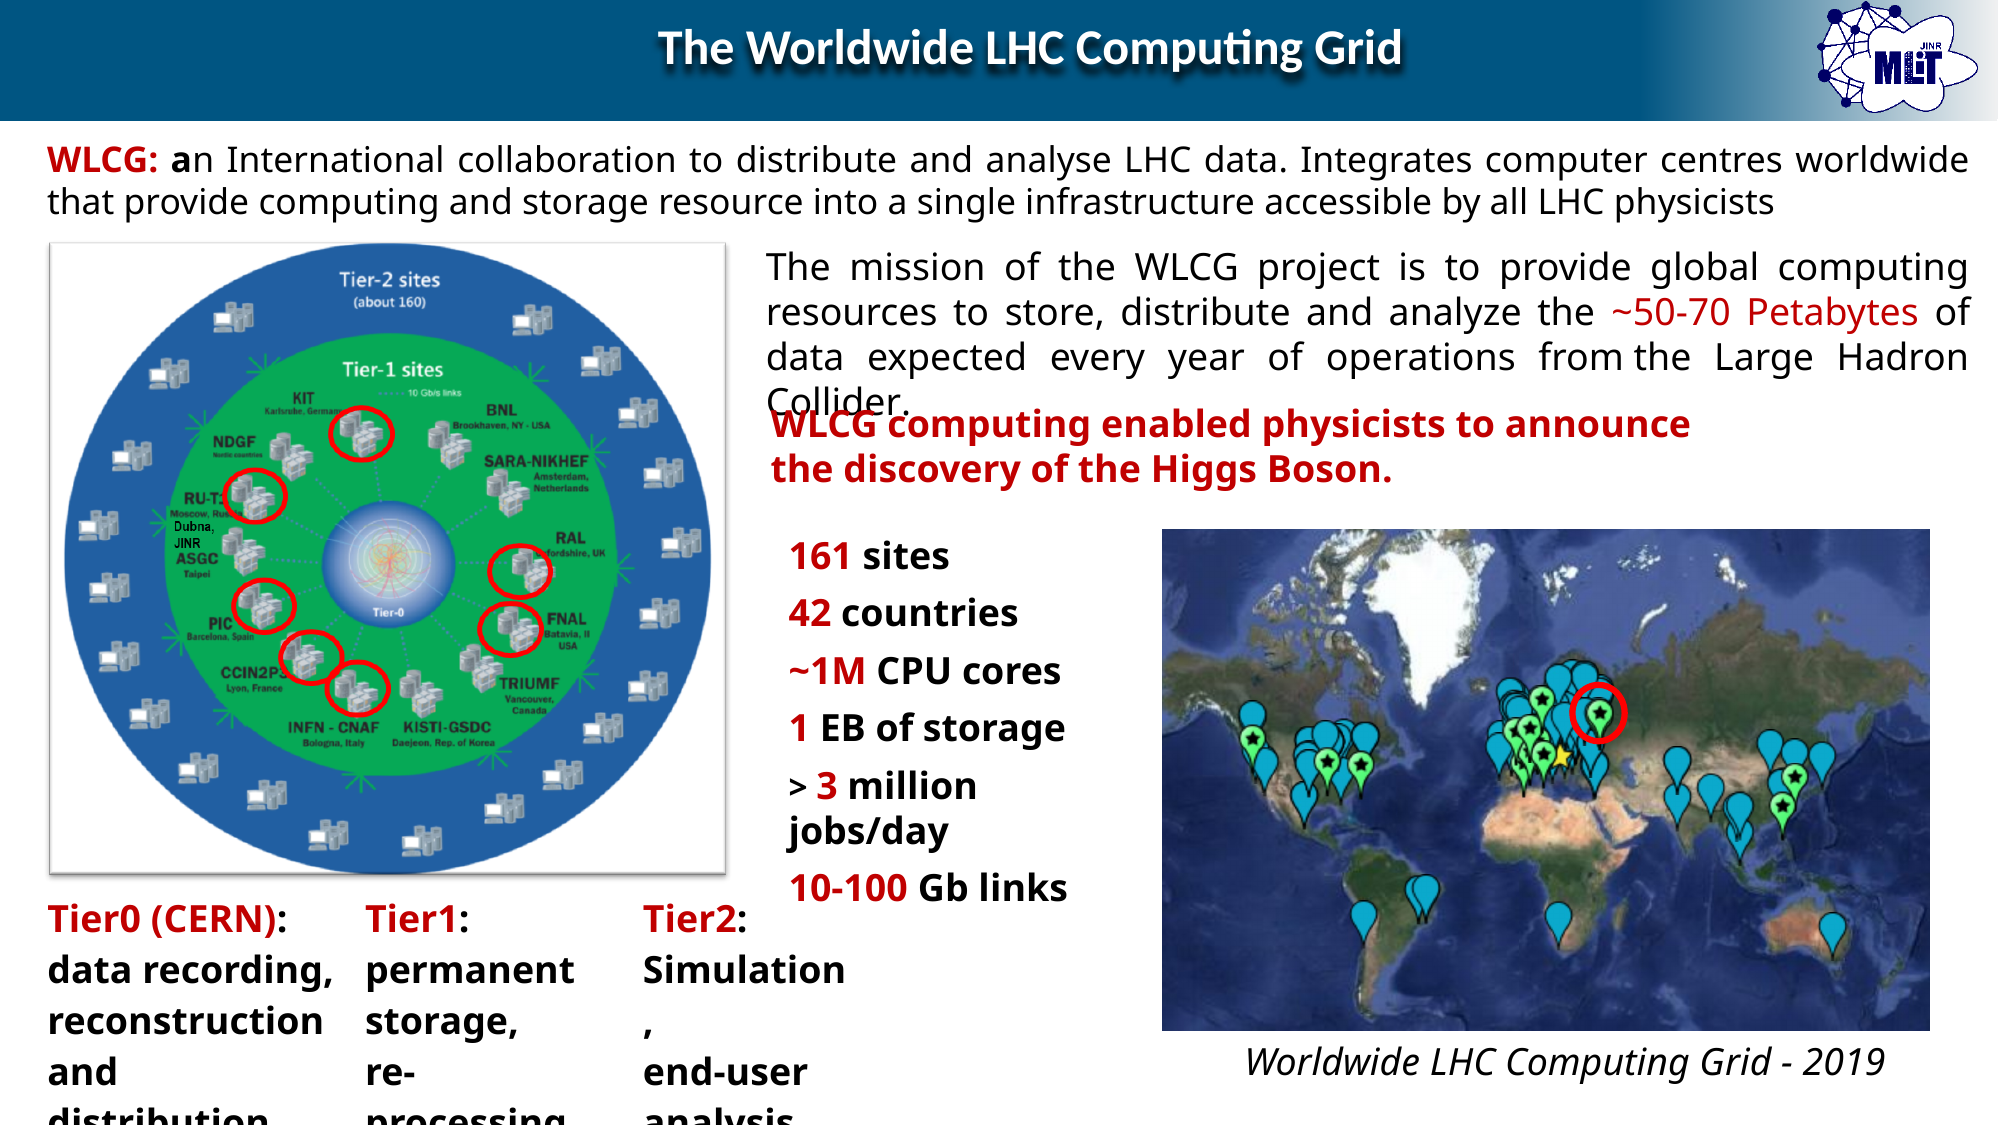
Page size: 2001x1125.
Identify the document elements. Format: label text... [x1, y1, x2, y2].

text_box 161 sites 42 countries ~1M CPU cores 1 EB of storage > 3 million jobs/day 10-100 Gb links [773, 524, 1163, 917]
table_header Tier0 (CERN): data recording, reconstruction and distribution [32, 885, 350, 1125]
text_box Worldwide LHC Computing Grid - 2019 [1229, 1031, 1902, 1091]
text_box [0, 0, 1998, 122]
text_box The mission of the WLCG project is to provide global computing resources to store, distribute and analyze the ~50-70 Petabytes of data expected every year of operations from the Large Hadron Collider. [751, 235, 1985, 431]
text_box WLCG: an International collaboration to distribute and analyse LHC data. Integrates computer centres worldwide that provide computing and storage resource into a single infrastructure accessible by all LHC physicists [32, 129, 1986, 230]
text_box The Worldwide LHC Computing Grid [642, 7, 1419, 82]
table_header Tier1: permanent storage, re-processing, analysis [350, 886, 628, 1125]
picture [39, 236, 735, 886]
text_box WLCG computing enabled physicists to announce the discovery of the Higgs Boson. [755, 393, 1756, 498]
table_header Tier2: Simulation, end-user analysis [628, 885, 868, 1125]
picture [1817, 1, 1978, 114]
picture [1162, 529, 1930, 1031]
